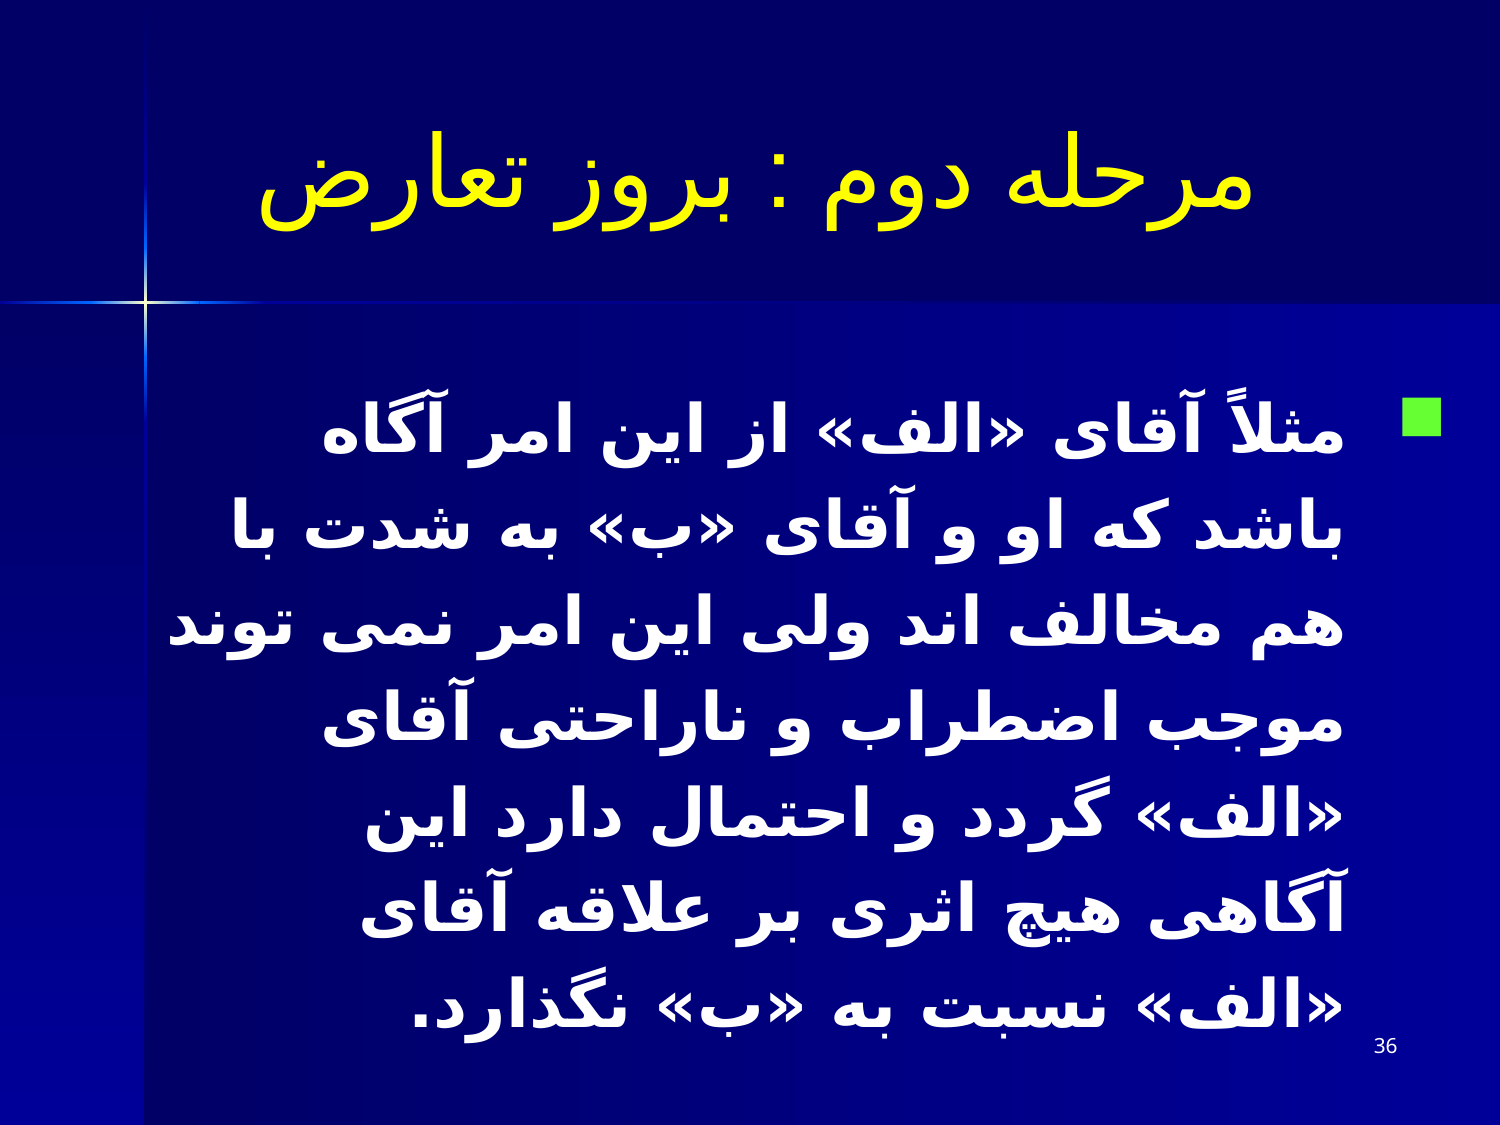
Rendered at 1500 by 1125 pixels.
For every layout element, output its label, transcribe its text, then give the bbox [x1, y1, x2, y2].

title مرحله دوم : بروز تعارض [74, 49, 1413, 286]
text_box مثلاً آقای «الف» از این امر آگاه باشد که او و آقای «ب» به شدت با هم مخالف اند ولی این امر نمی توند موجب اضطراب و ناراحتی آقای «الف» گردد و احتمال دارد این آگاهی هیچ اثری بر علاقه آقای «الف» نسبت به «ب» نگذارد. [137, 362, 1463, 1038]
slide_number 36 [1099, 1038, 1413, 1101]
